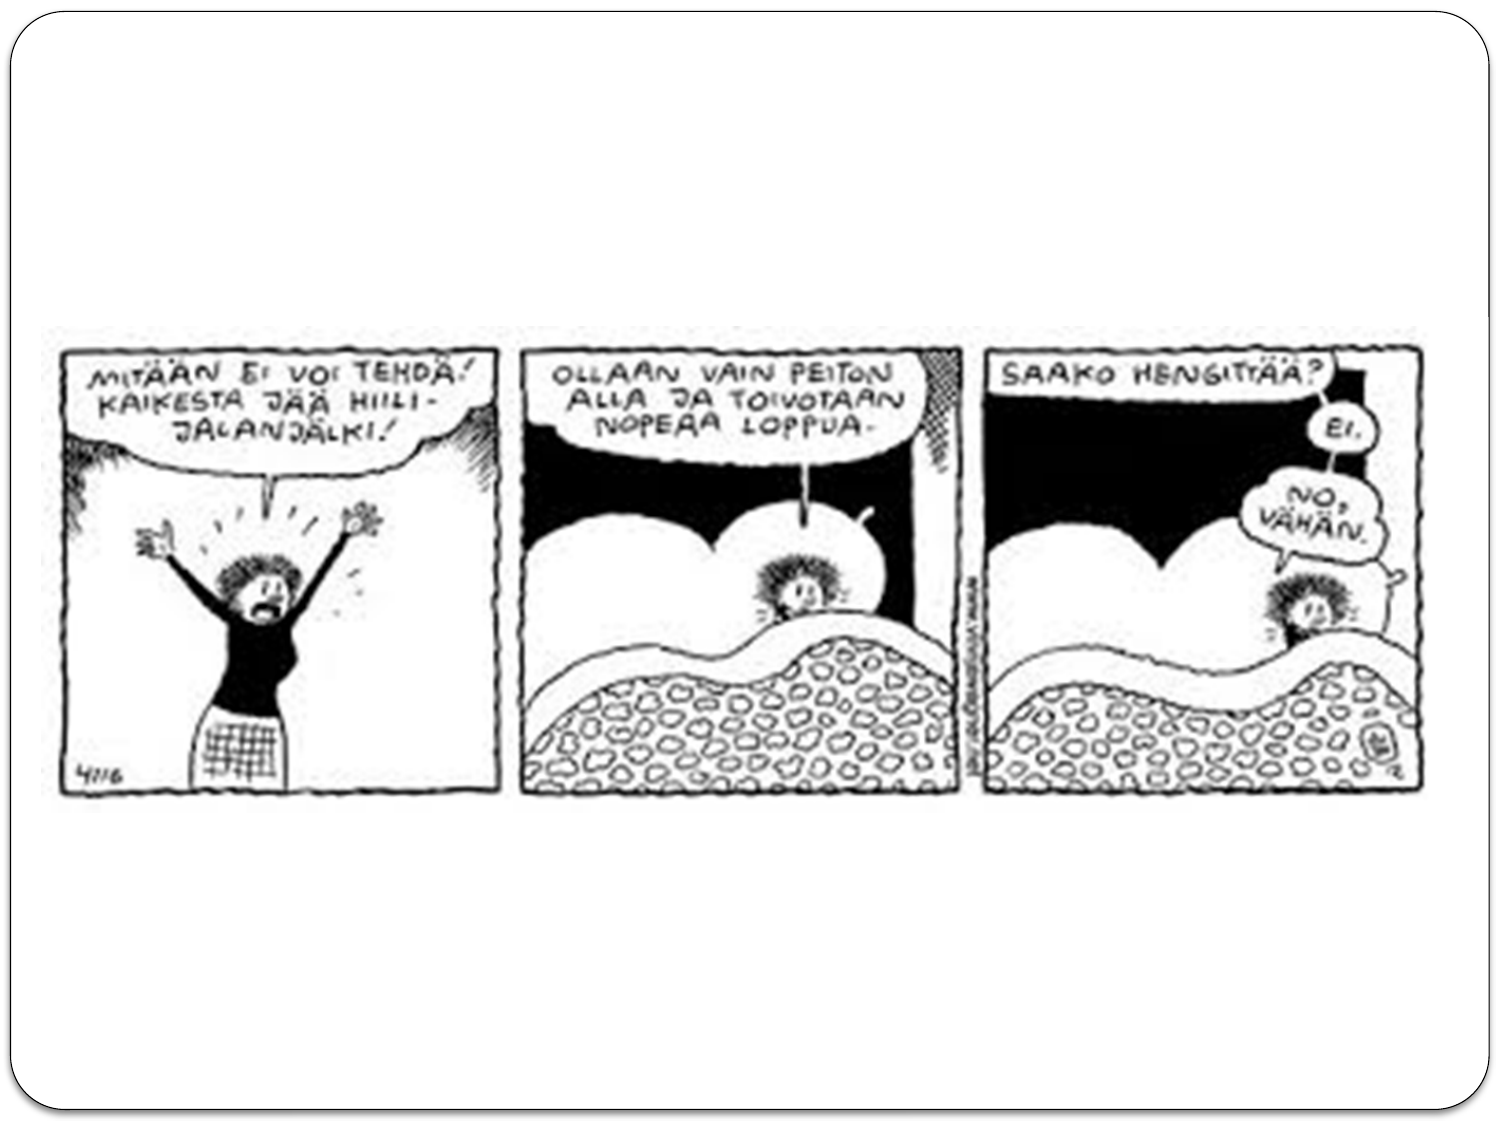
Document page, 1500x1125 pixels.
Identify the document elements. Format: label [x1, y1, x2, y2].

list [41, 325, 1450, 814]
